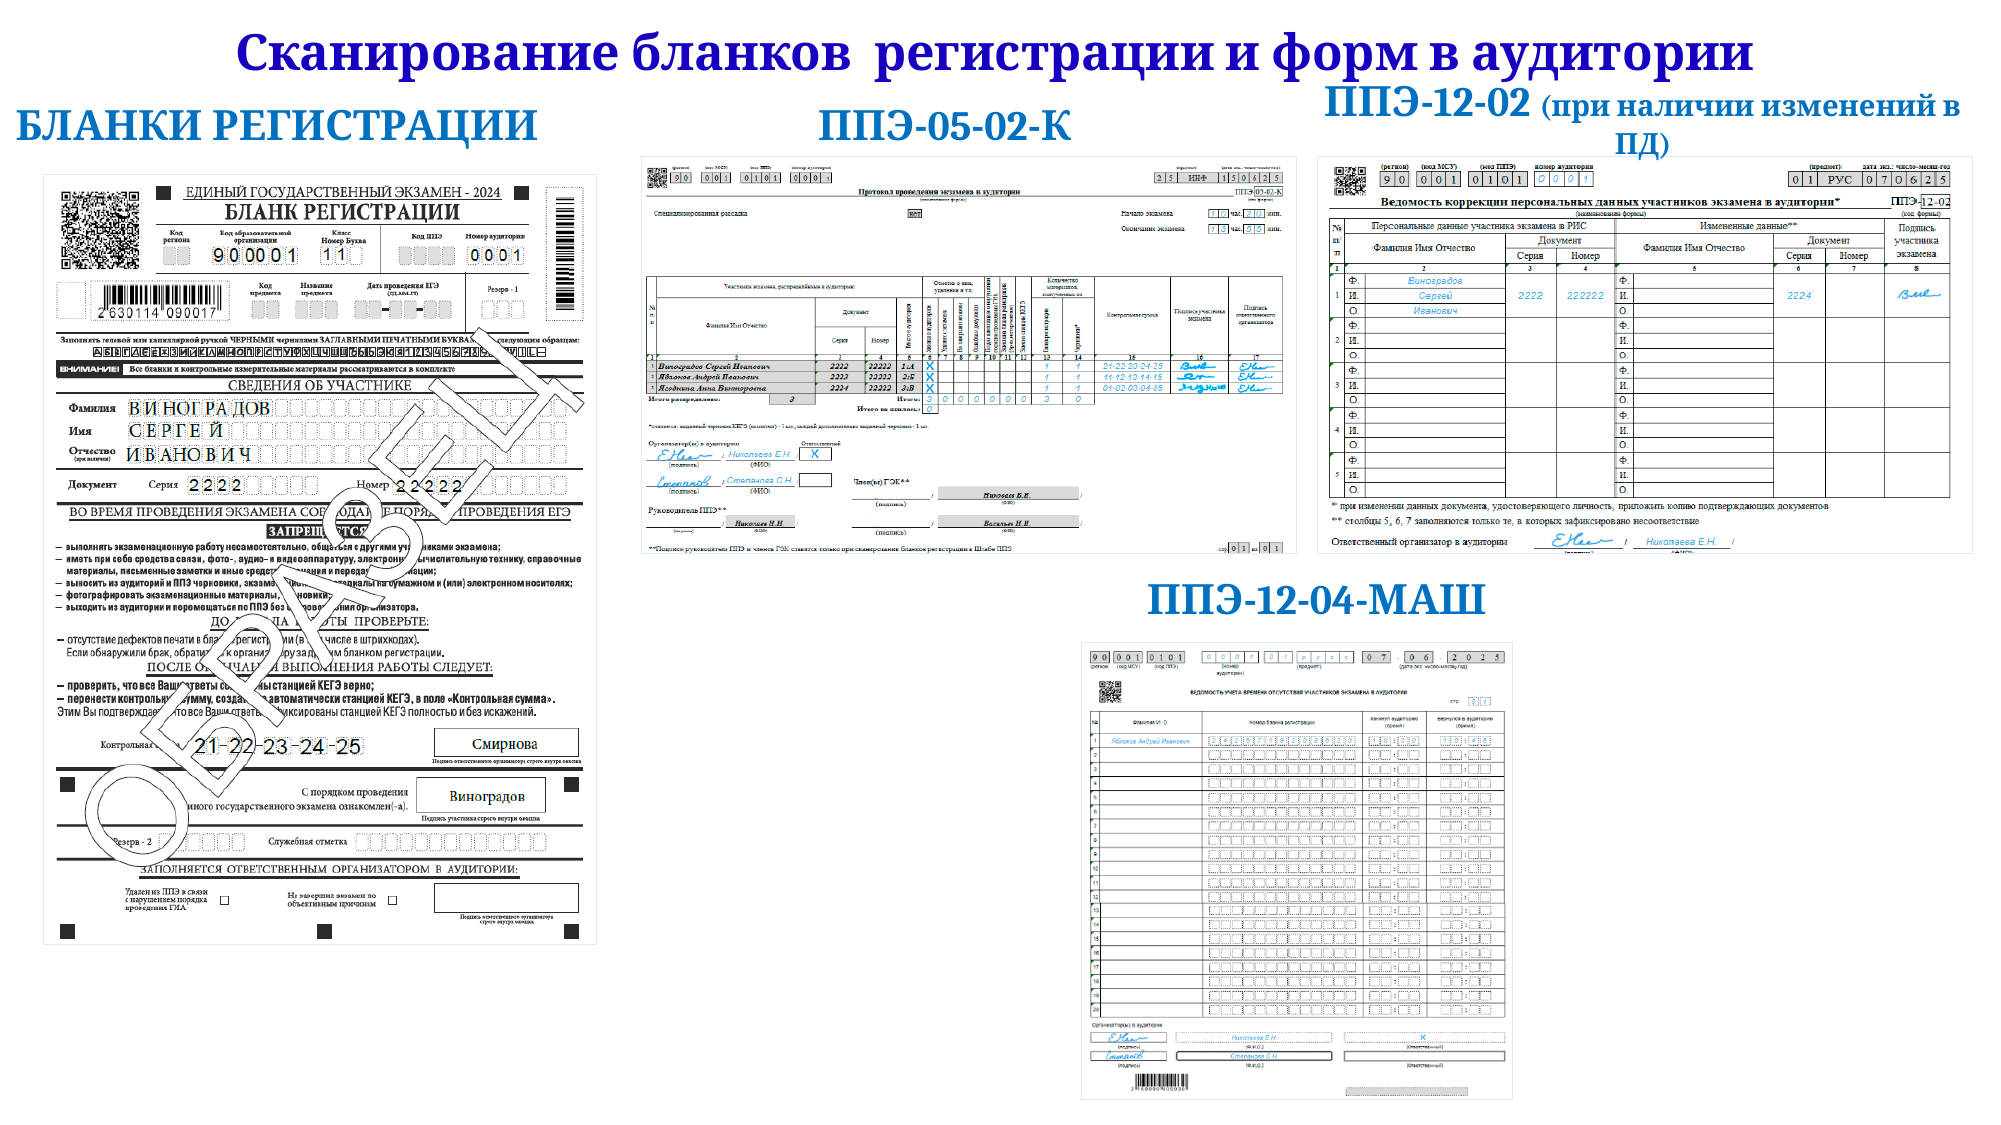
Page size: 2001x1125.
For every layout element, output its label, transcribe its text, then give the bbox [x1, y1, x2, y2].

text_box ППЭ-05-02-К [658, 91, 1232, 156]
text_box Сканирование бланков регистрации и форм в аудитории [17, 13, 1973, 88]
text_box ППЭ-12-02 (при наличии изменений в ПД) [1296, 67, 1990, 168]
picture [1317, 156, 1973, 554]
text_box ППЭ-12-04-МАШ [1030, 565, 1605, 631]
picture [43, 174, 597, 945]
picture [1081, 642, 1513, 1100]
picture [641, 156, 1297, 554]
text_box БЛАНКИ РЕГИСТРАЦИИ [0, 91, 597, 156]
